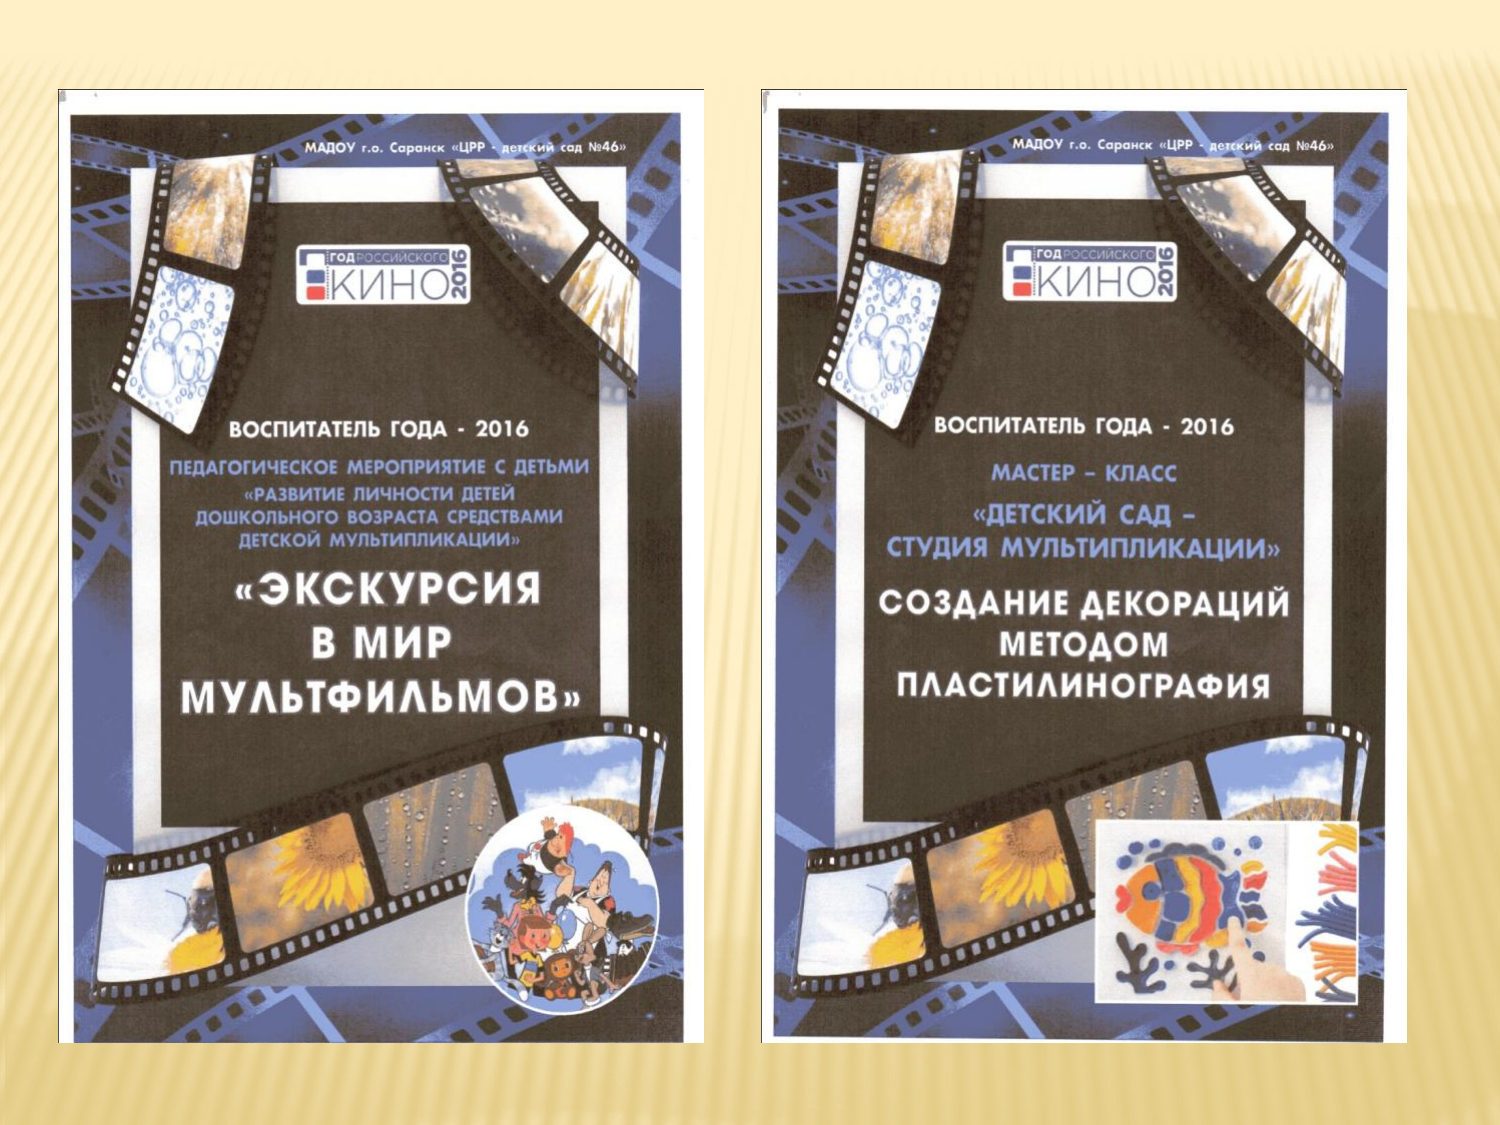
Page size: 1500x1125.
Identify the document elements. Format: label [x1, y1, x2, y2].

picture [761, 89, 1407, 1043]
picture [58, 89, 704, 1043]
